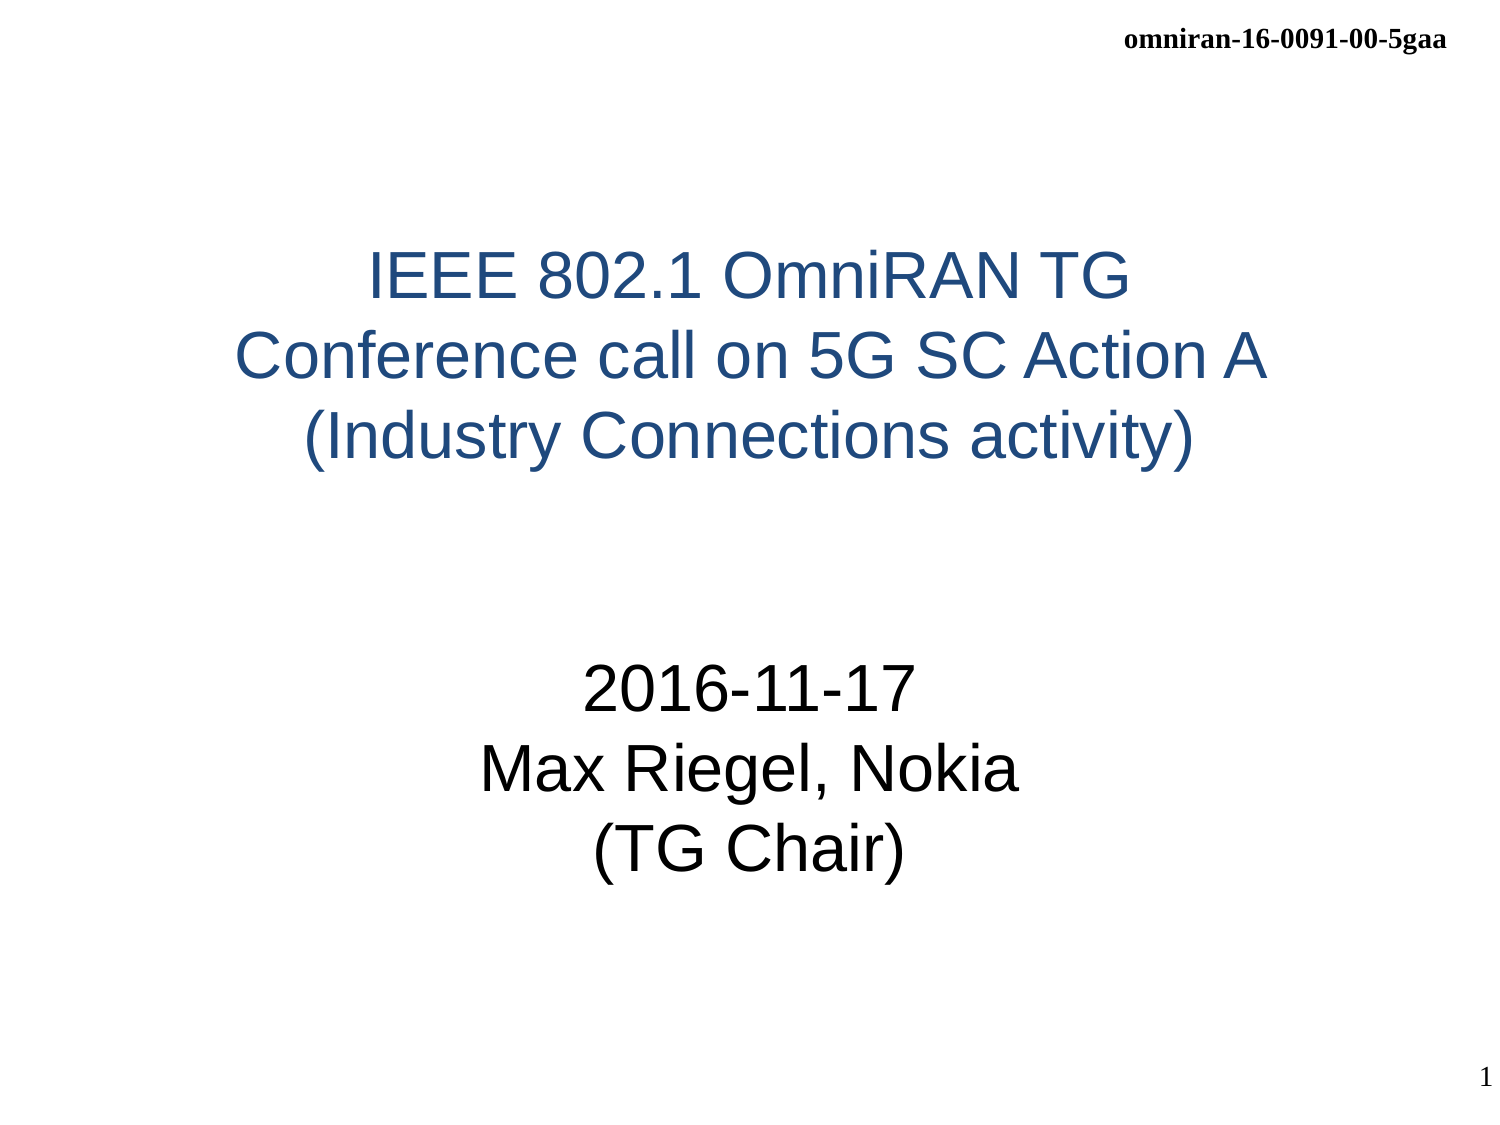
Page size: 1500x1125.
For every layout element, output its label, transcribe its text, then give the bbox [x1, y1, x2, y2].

subtitle 2016-11-17 Max Riegel, Nokia (TG Chair) [225, 637, 1275, 925]
title IEEE 802.1 OmniRAN TG Conference call on 5G SC Action A (Industry Connections activity) [112, 224, 1388, 467]
